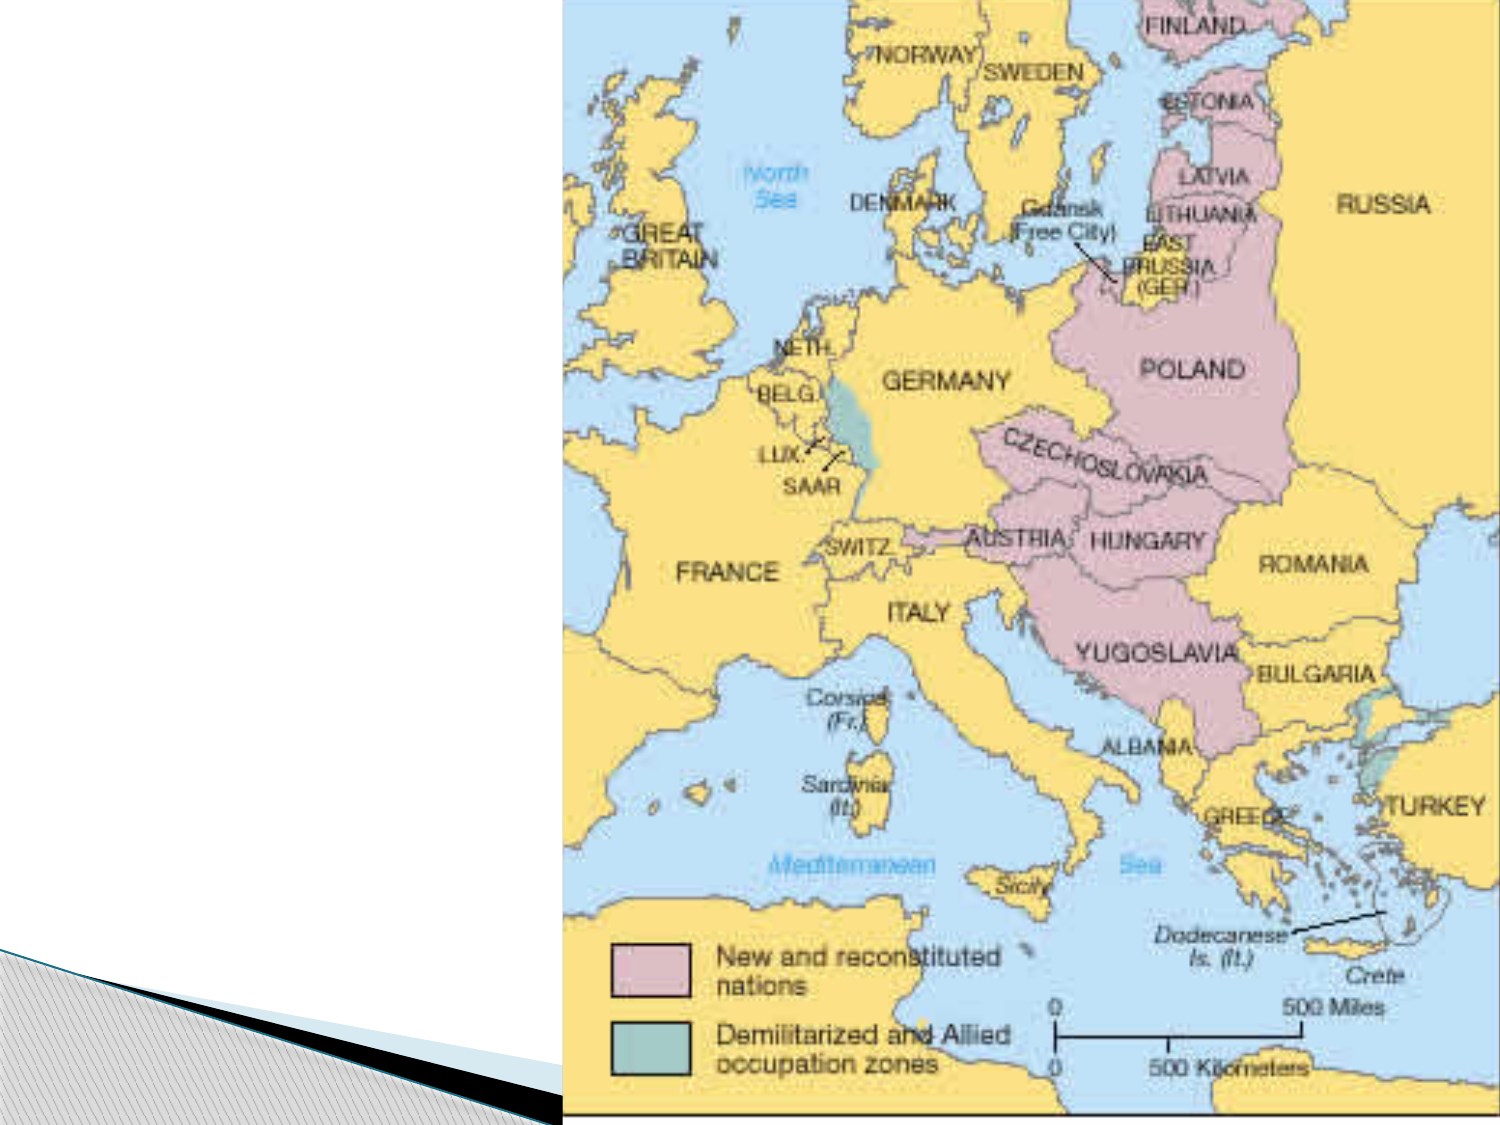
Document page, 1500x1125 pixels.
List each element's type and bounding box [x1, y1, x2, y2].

picture [562, 0, 1500, 1125]
